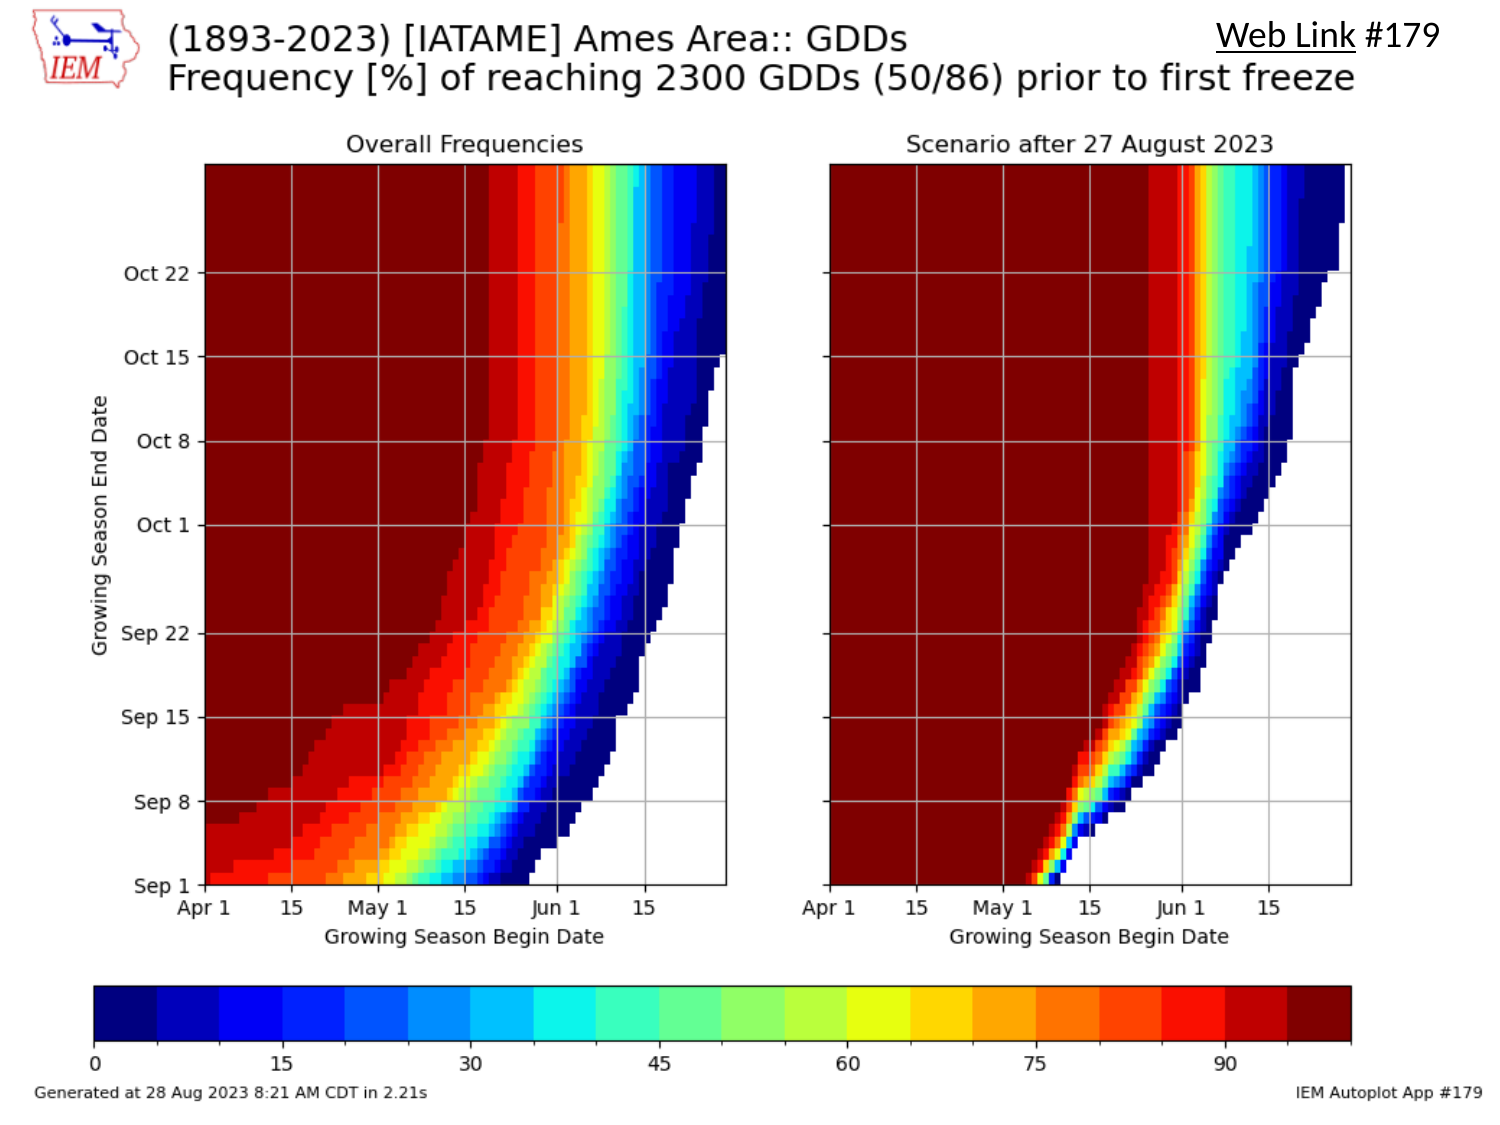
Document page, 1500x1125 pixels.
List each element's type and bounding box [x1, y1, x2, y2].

list [20, 0, 1499, 1107]
